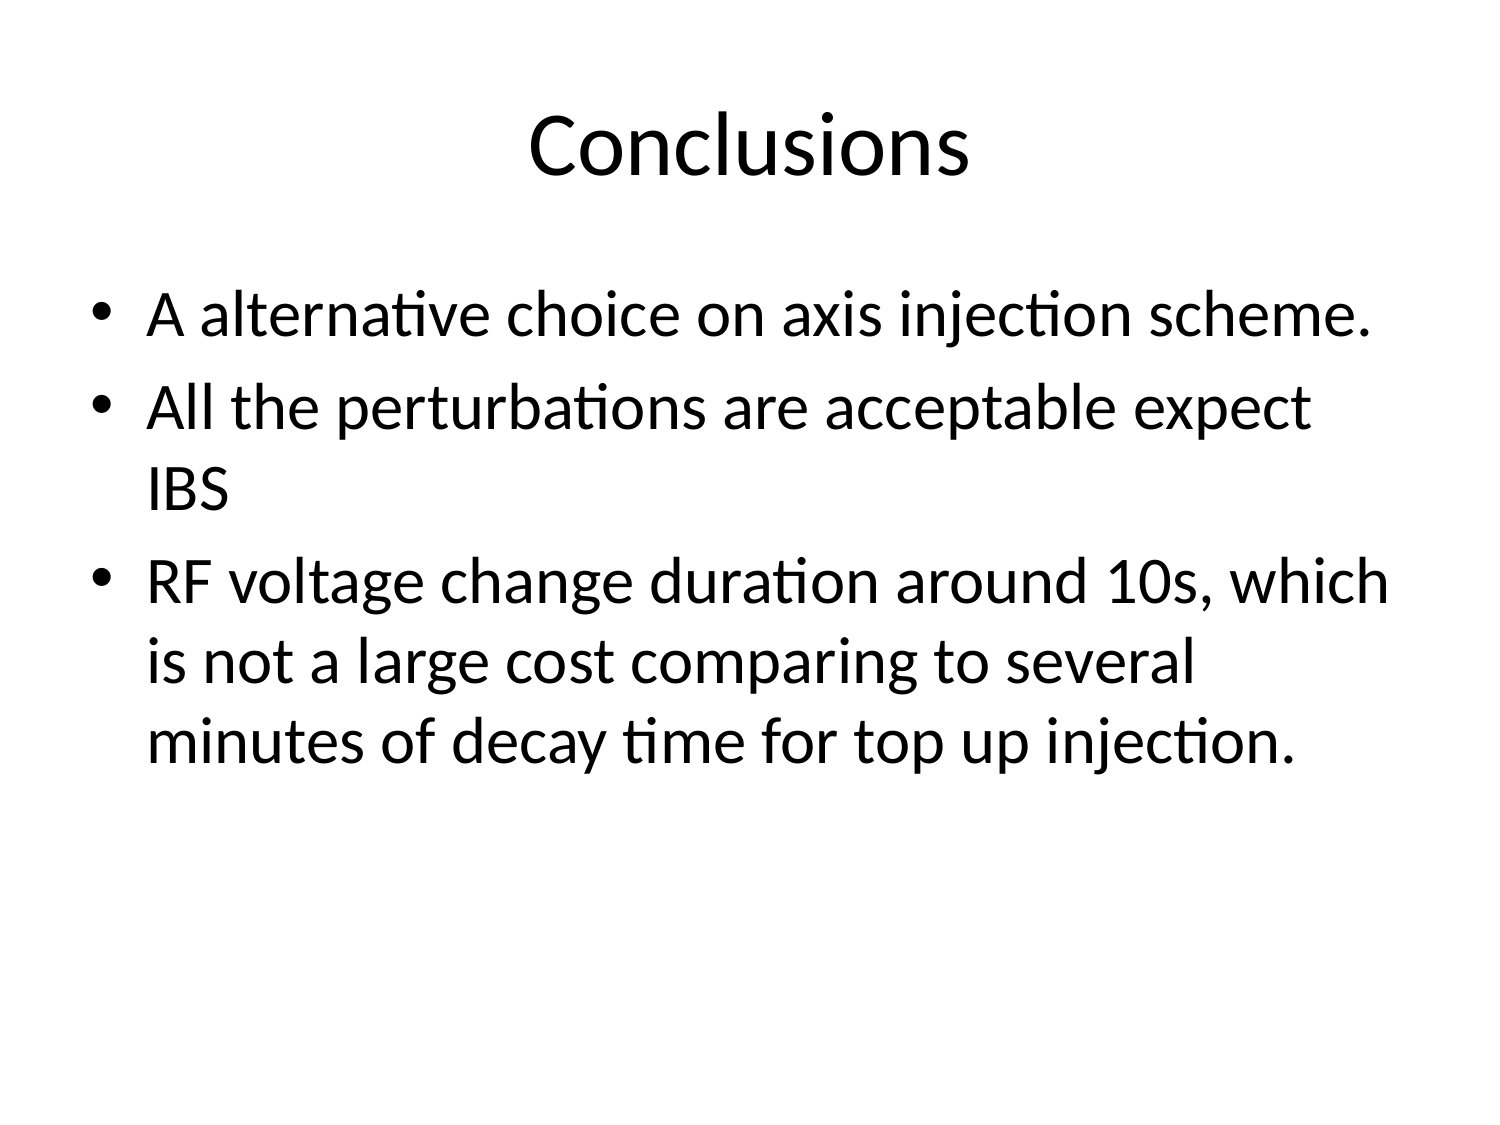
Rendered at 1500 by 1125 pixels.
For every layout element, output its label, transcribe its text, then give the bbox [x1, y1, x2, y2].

title Conclusions [75, 45, 1425, 233]
list A alternative choice on axis injection scheme. All the perturbations are acceptable expect IBS RF voltage change duration around 10s, which is not a large cost comparing to several minutes of decay time for top up injection. [75, 262, 1425, 1005]
